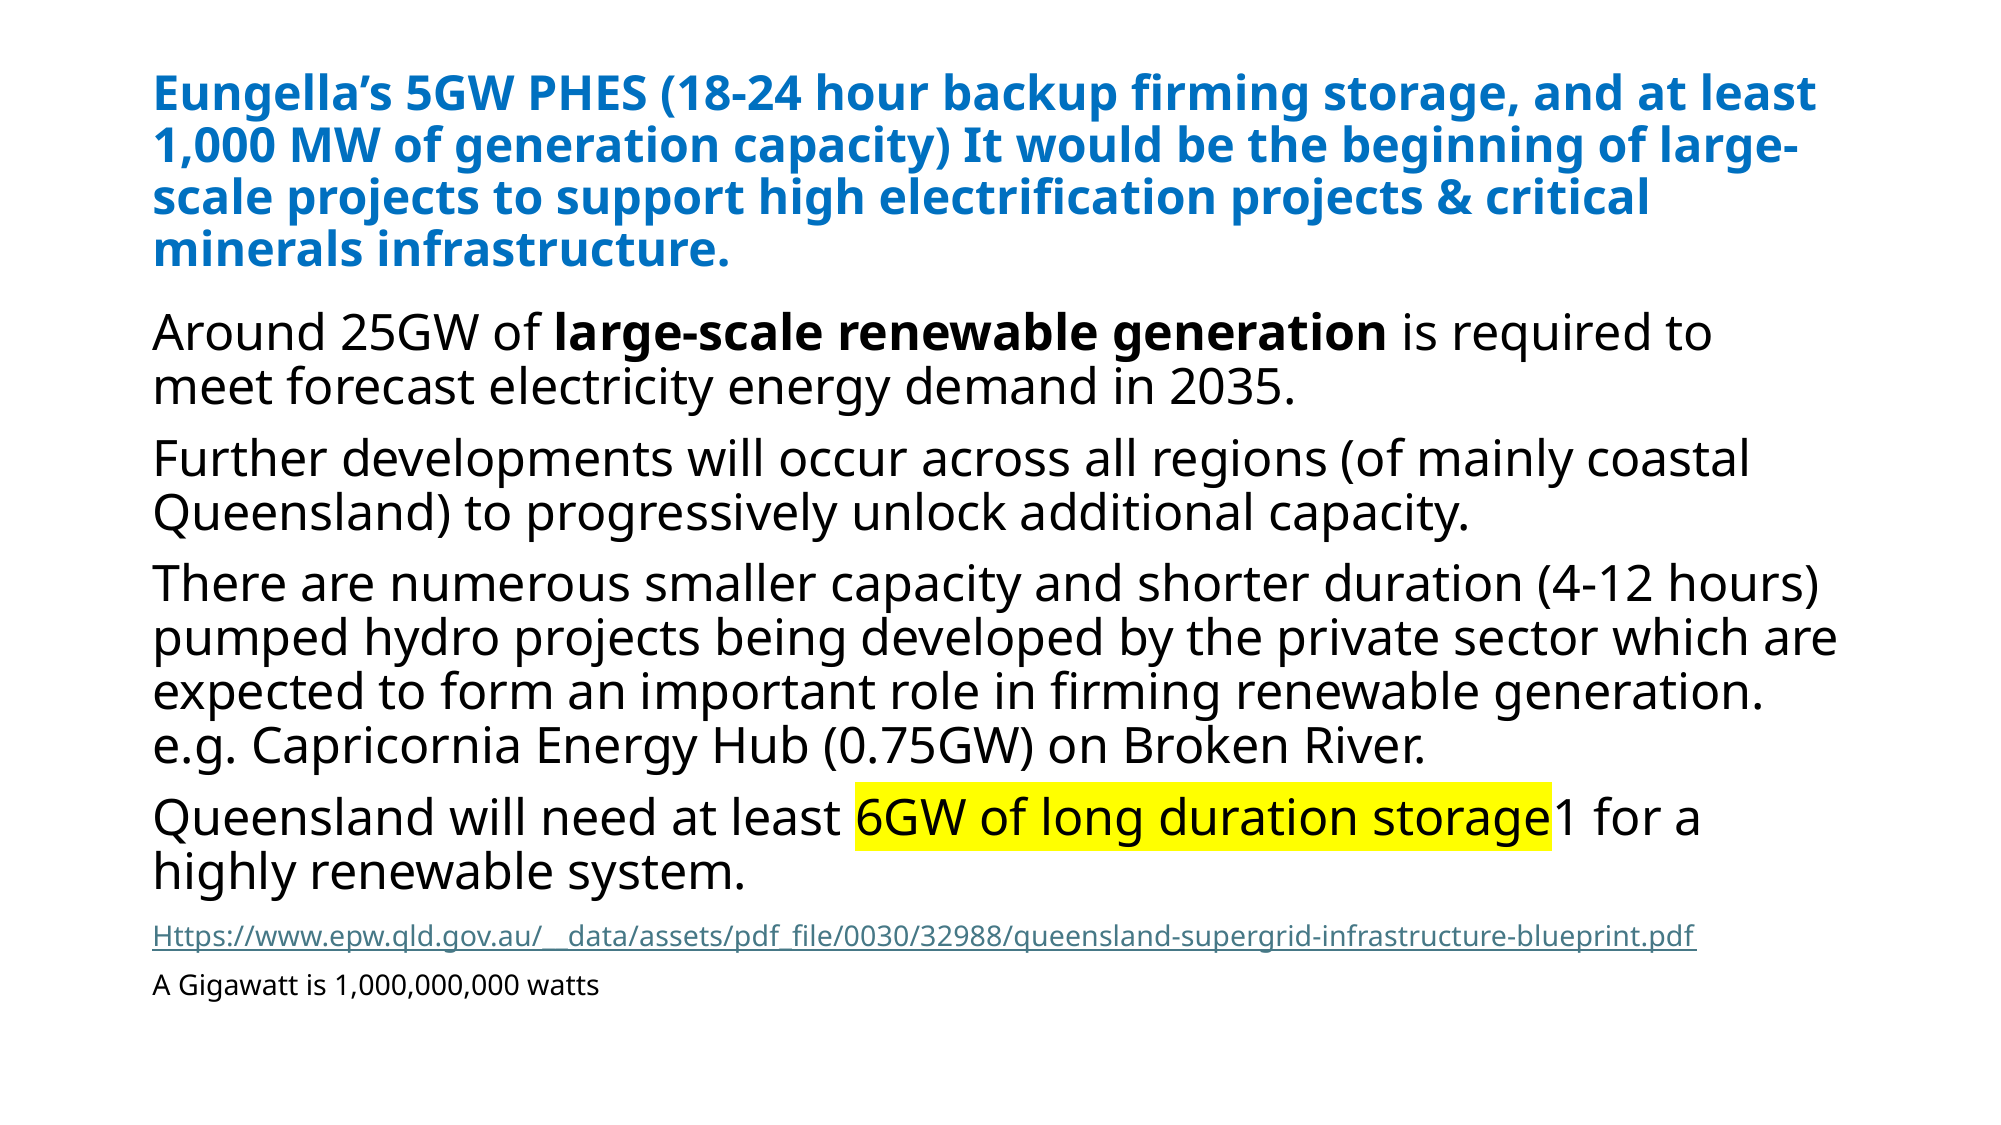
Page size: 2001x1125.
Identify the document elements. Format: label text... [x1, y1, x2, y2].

list Around 25GW of large-scale renewable generation is required to meet forecast electricity energy demand in 2035. Further developments will occur across all regions (of mainly coastal Queensland) to progressively unlock additional capacity. There are numerous smaller capacity and shorter duration (4-12 hours) pumped hydro projects being developed by the private sector which are expected to form an important role in firming renewable generation. e.g. Capricornia Energy Hub (0.75GW) on Broken River. Queensland will need at least 6GW of long duration storage1 for a highly renewable system. Https://www.epw.qld.gov.au/__data/assets/pdf_file/0030/32988/queensland-supergrid-infrastructure-blueprint.pdf A Gigawatt is 1,000,000,000 watts [137, 299, 1863, 1014]
title Eungella’s 5GW PHES (18-24 hour backup firming storage, and at least 1,000 MW of generation capacity) It would be the beginning of large-scale projects to support high electrification projects & critical minerals infrastructure. [137, 59, 1863, 286]
